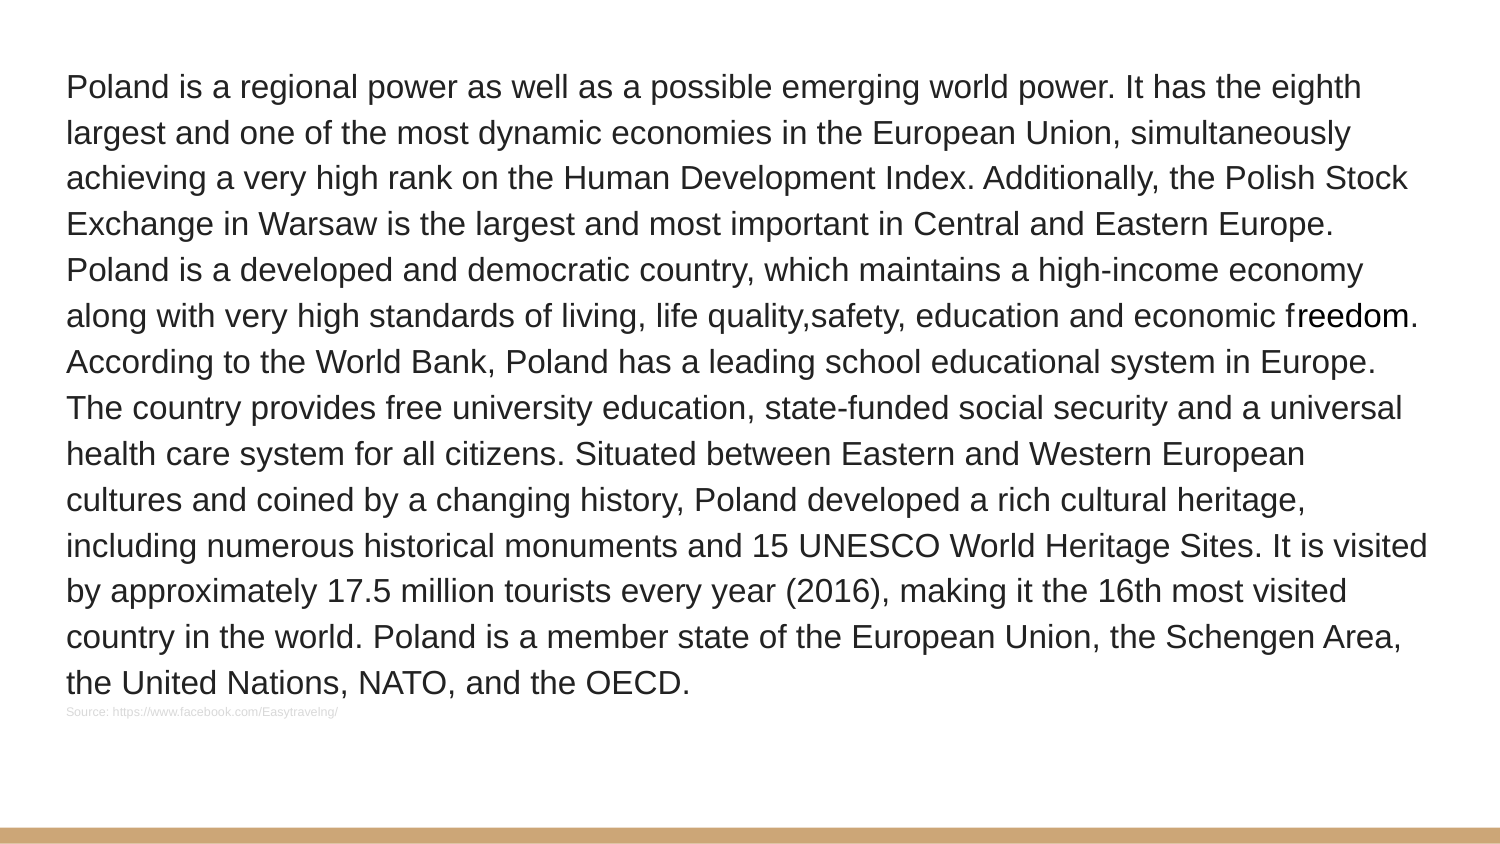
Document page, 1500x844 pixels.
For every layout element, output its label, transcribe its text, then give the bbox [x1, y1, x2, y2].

list Poland is a regional power as well as a possible emerging world power. It has the eighth largest and one of the most dynamic economies in the European Union, simultaneously achieving a very high rank on the Human Development Index. Additionally, the Polish Stock Exchange in Warsaw is the largest and most important in Central and Eastern Europe. Poland is a developed and democratic country, which maintains a high-income economy along with very high standards of living, life quality,safety, education and economic freedom. According to the World Bank, Poland has a leading school educational system in Europe. The country provides free university education, state-funded social security and a universal health care system for all citizens. Situated between Eastern and Western European cultures and coined by a changing history, Poland developed a rich cultural heritage, including numerous historical monuments and 15 UNESCO World Heritage Sites. It is visited by approximately 17.5 million tourists every year (2016), making it the 16th most visited country in the world. Poland is a member state of the European Union, the Schengen Area, the United Nations, NATO, and the OECD. Source: https://www.facebook.com/Easytravelng/ [51, 43, 1449, 615]
